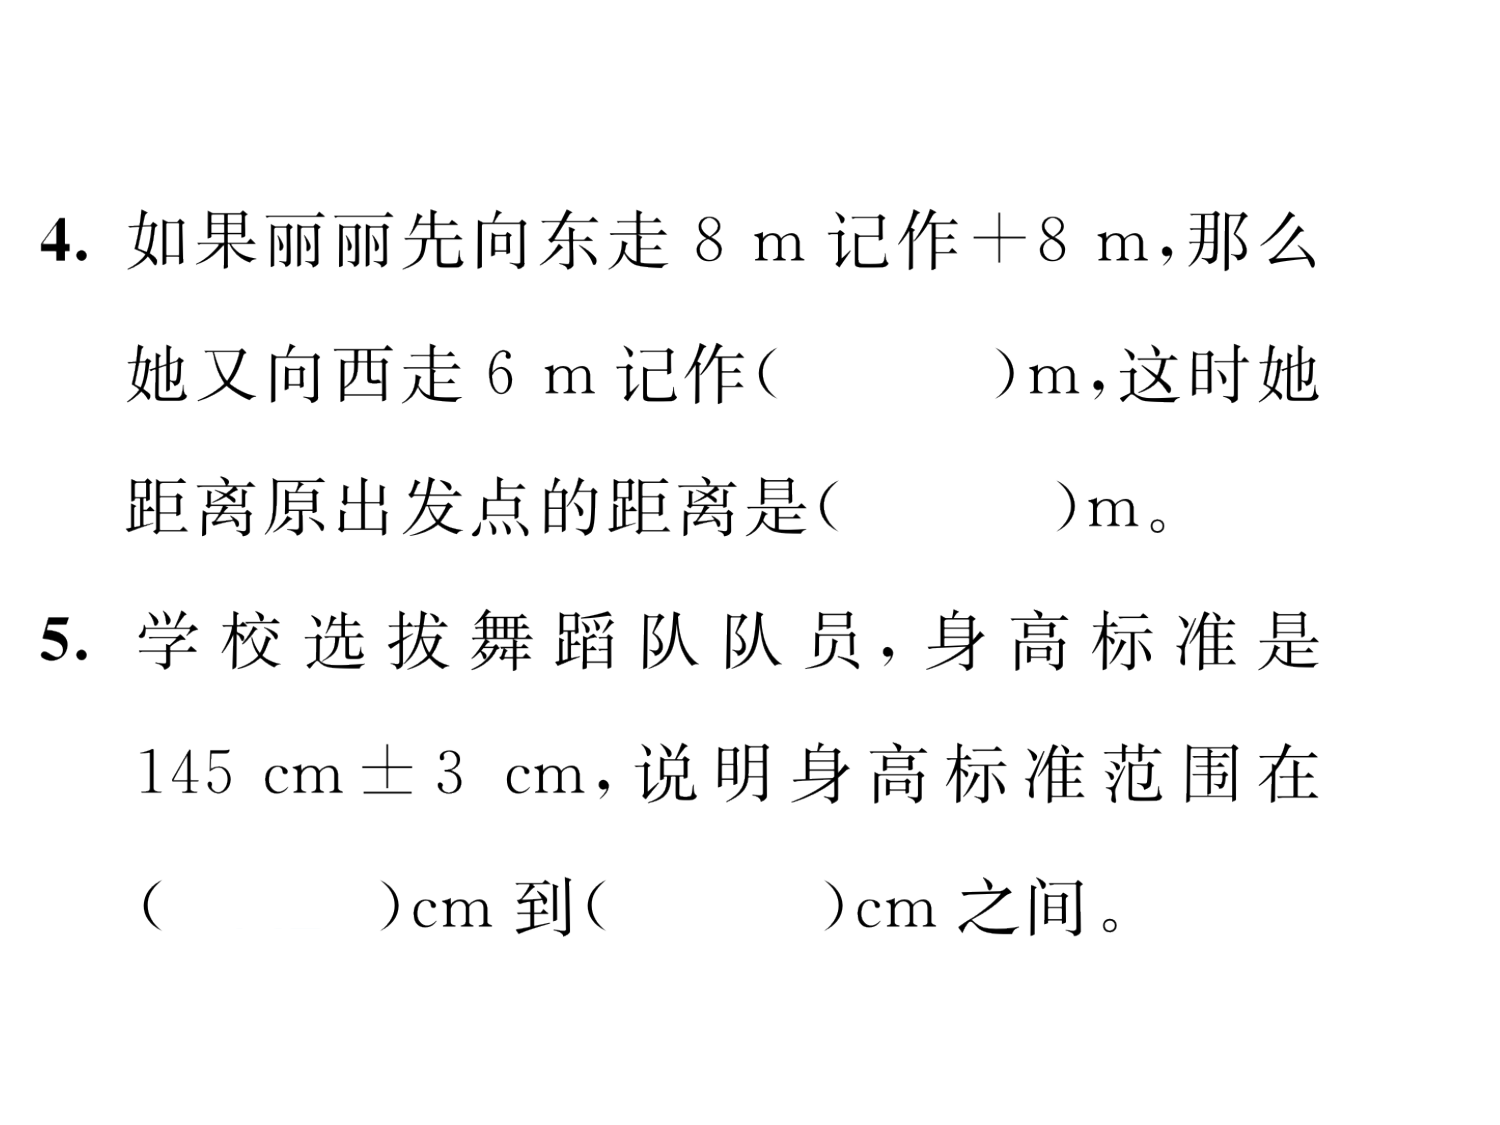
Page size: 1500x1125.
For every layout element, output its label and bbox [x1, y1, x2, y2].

picture [35, 177, 1453, 976]
